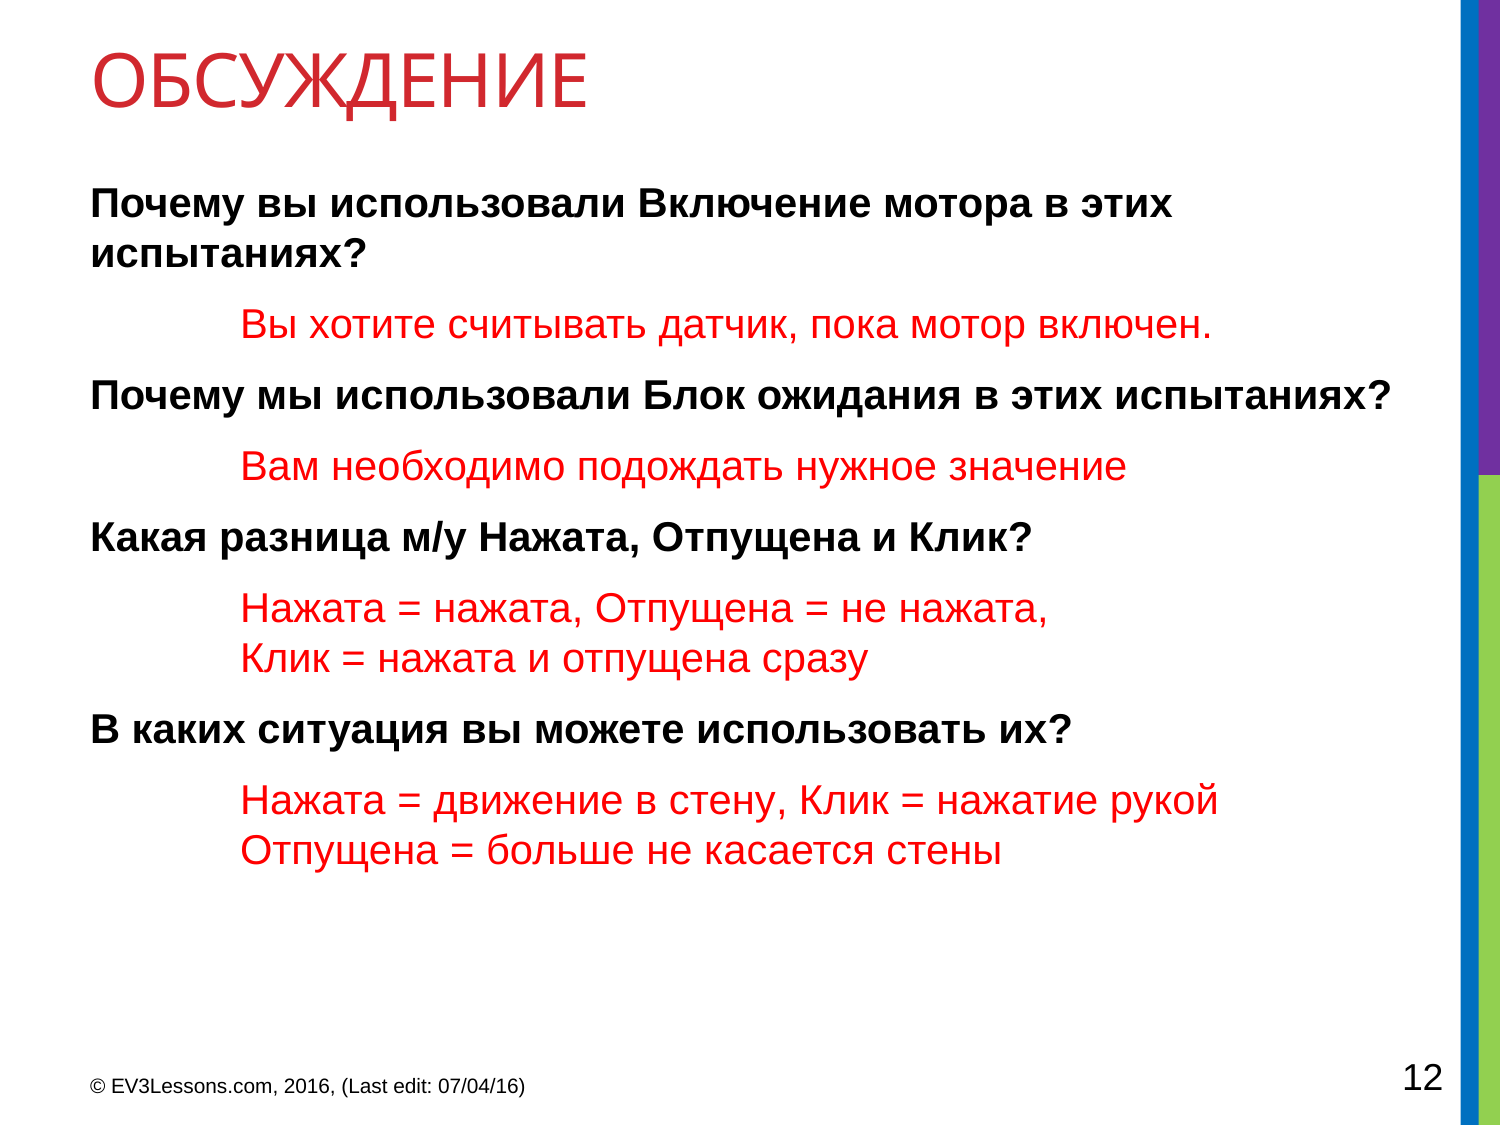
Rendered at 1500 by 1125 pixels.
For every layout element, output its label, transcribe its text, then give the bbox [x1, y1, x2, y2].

slide_number 12 [1387, 1045, 1491, 1106]
list Почему вы использовали Включение мотора в этих испытаниях? Вы хотите считывать датчик, пока мотор включен. Почему мы использовали Блок ожидания в этих испытаниях? Вам необходимо подождать нужное значение Какая разница м/у Нажата, Отпущена и Клик? Нажата = нажата, Отпущена = не нажата, Клик = нажата и отпущена сразу В каких ситуация вы можете использовать их? Нажата = движение в стену, Клик = нажатие рукой Отпущена = больше не касается стены [75, 168, 1428, 1005]
footer © EV3Lessons.com, 2016, (Last edit: 07/04/16) [75, 1065, 638, 1112]
title Обсуждение [75, 25, 1428, 168]
